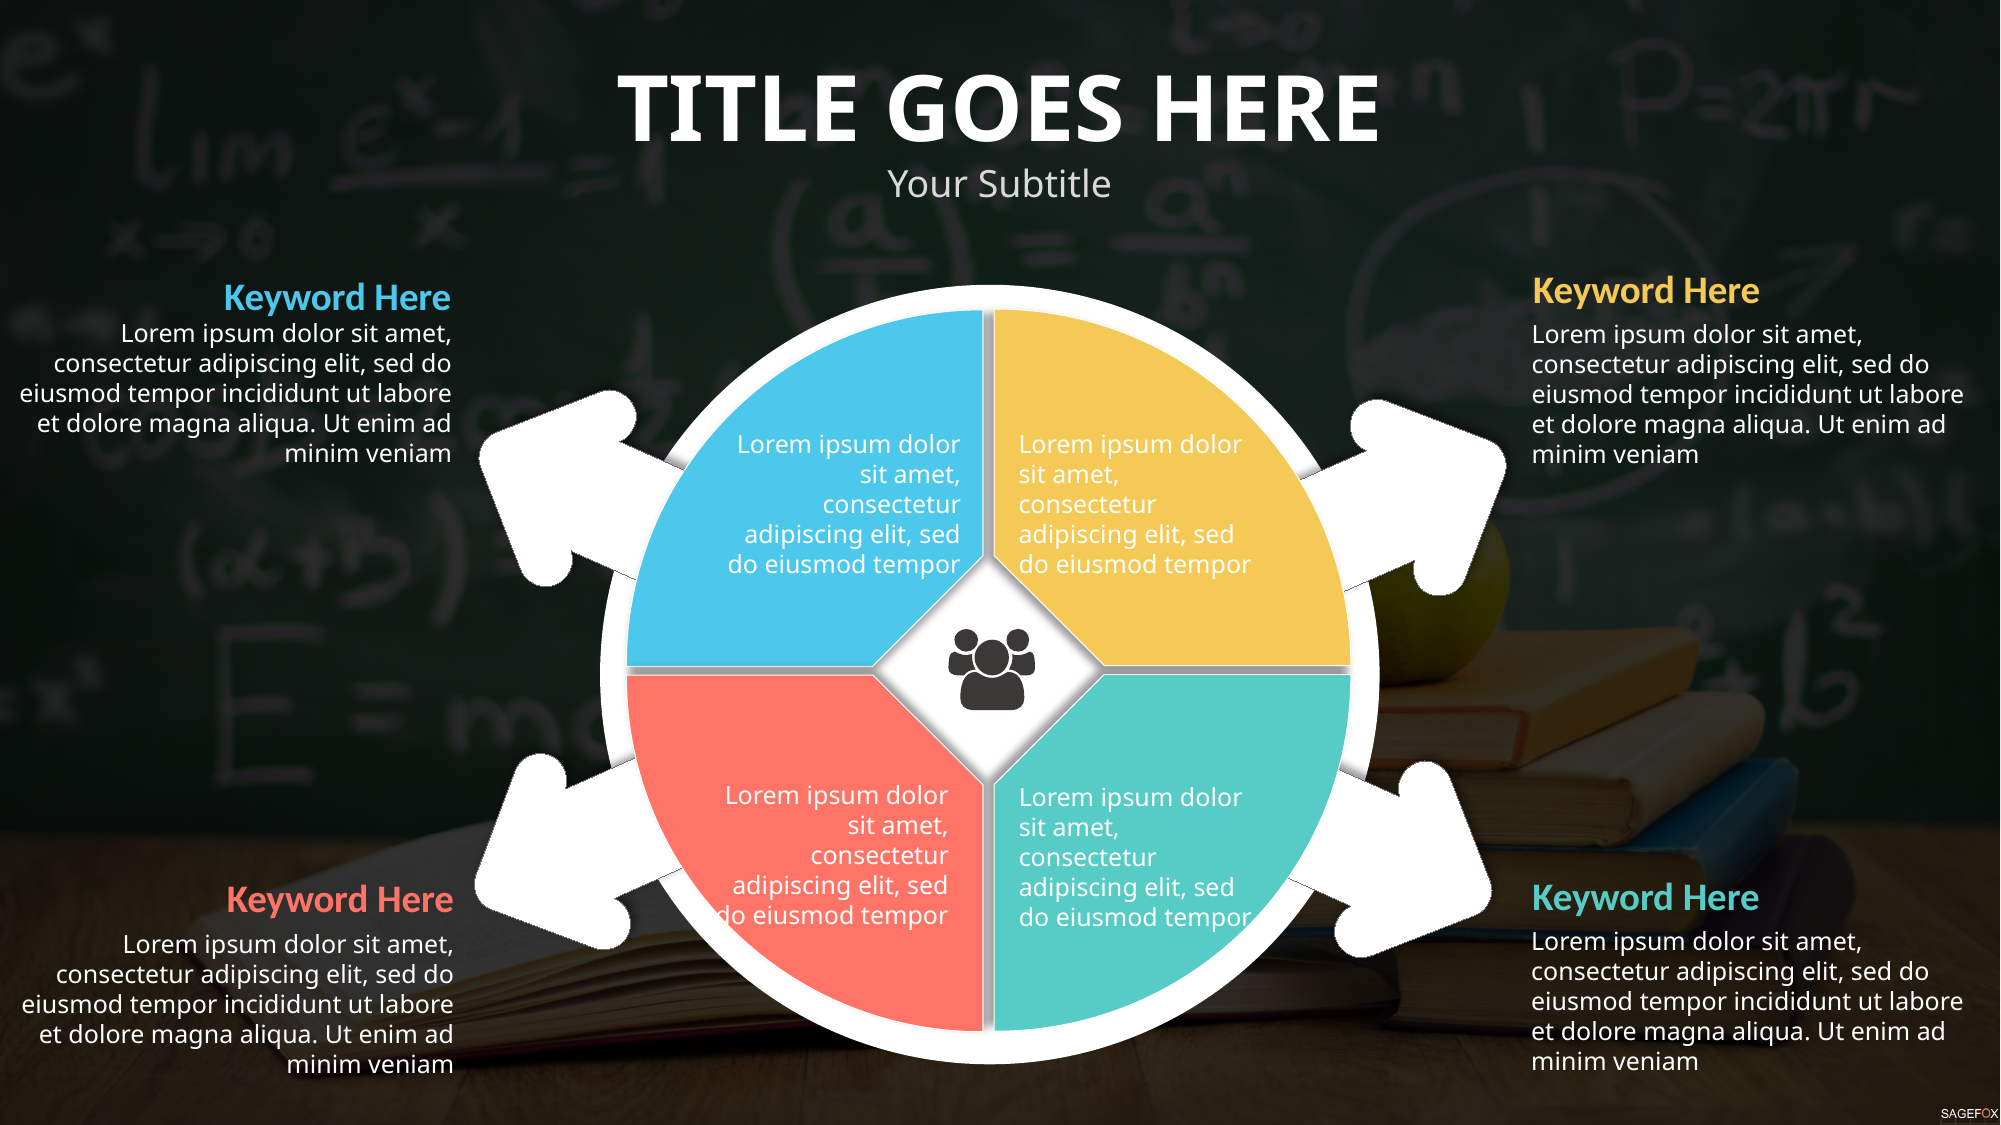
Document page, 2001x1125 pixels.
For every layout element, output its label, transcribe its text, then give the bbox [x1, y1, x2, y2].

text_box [20, 873, 456, 1111]
text_box [474, 753, 681, 950]
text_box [17, 271, 453, 499]
text_box [1343, 584, 1381, 770]
text_box [478, 389, 683, 587]
text_box [1290, 760, 1493, 958]
text_box [993, 307, 1352, 667]
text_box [1531, 871, 1982, 1108]
text_box [1006, 628, 1030, 652]
text_box Lorem ipsum dolor sit amet, consectetur adipiscing elit, sed do eiusmod tempor [1018, 429, 1259, 579]
text_box [625, 674, 985, 1033]
text_box Lorem ipsum dolor sit amet, consectetur adipiscing elit, sed do eiusmod tempor [709, 780, 949, 930]
text_box [888, 570, 1088, 770]
text_box [954, 628, 1009, 676]
text_box [625, 308, 985, 668]
text_box [948, 651, 1036, 711]
text_box [1301, 399, 1507, 596]
text_box [669, 283, 1318, 471]
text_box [1531, 264, 1982, 440]
text_box Lorem ipsum dolor sit amet, consectetur adipiscing elit, sed do eiusmod tempor [721, 429, 961, 579]
text_box TITLE GOES HERE Your Subtitle [548, 42, 1452, 212]
text_box Lorem ipsum dolor sit amet, consectetur adipiscing elit, sed do eiusmod tempor [1018, 781, 1259, 932]
text_box [599, 570, 634, 760]
text_box [993, 673, 1352, 1033]
picture [0, 0, 2001, 1125]
text_box [659, 873, 1315, 1066]
